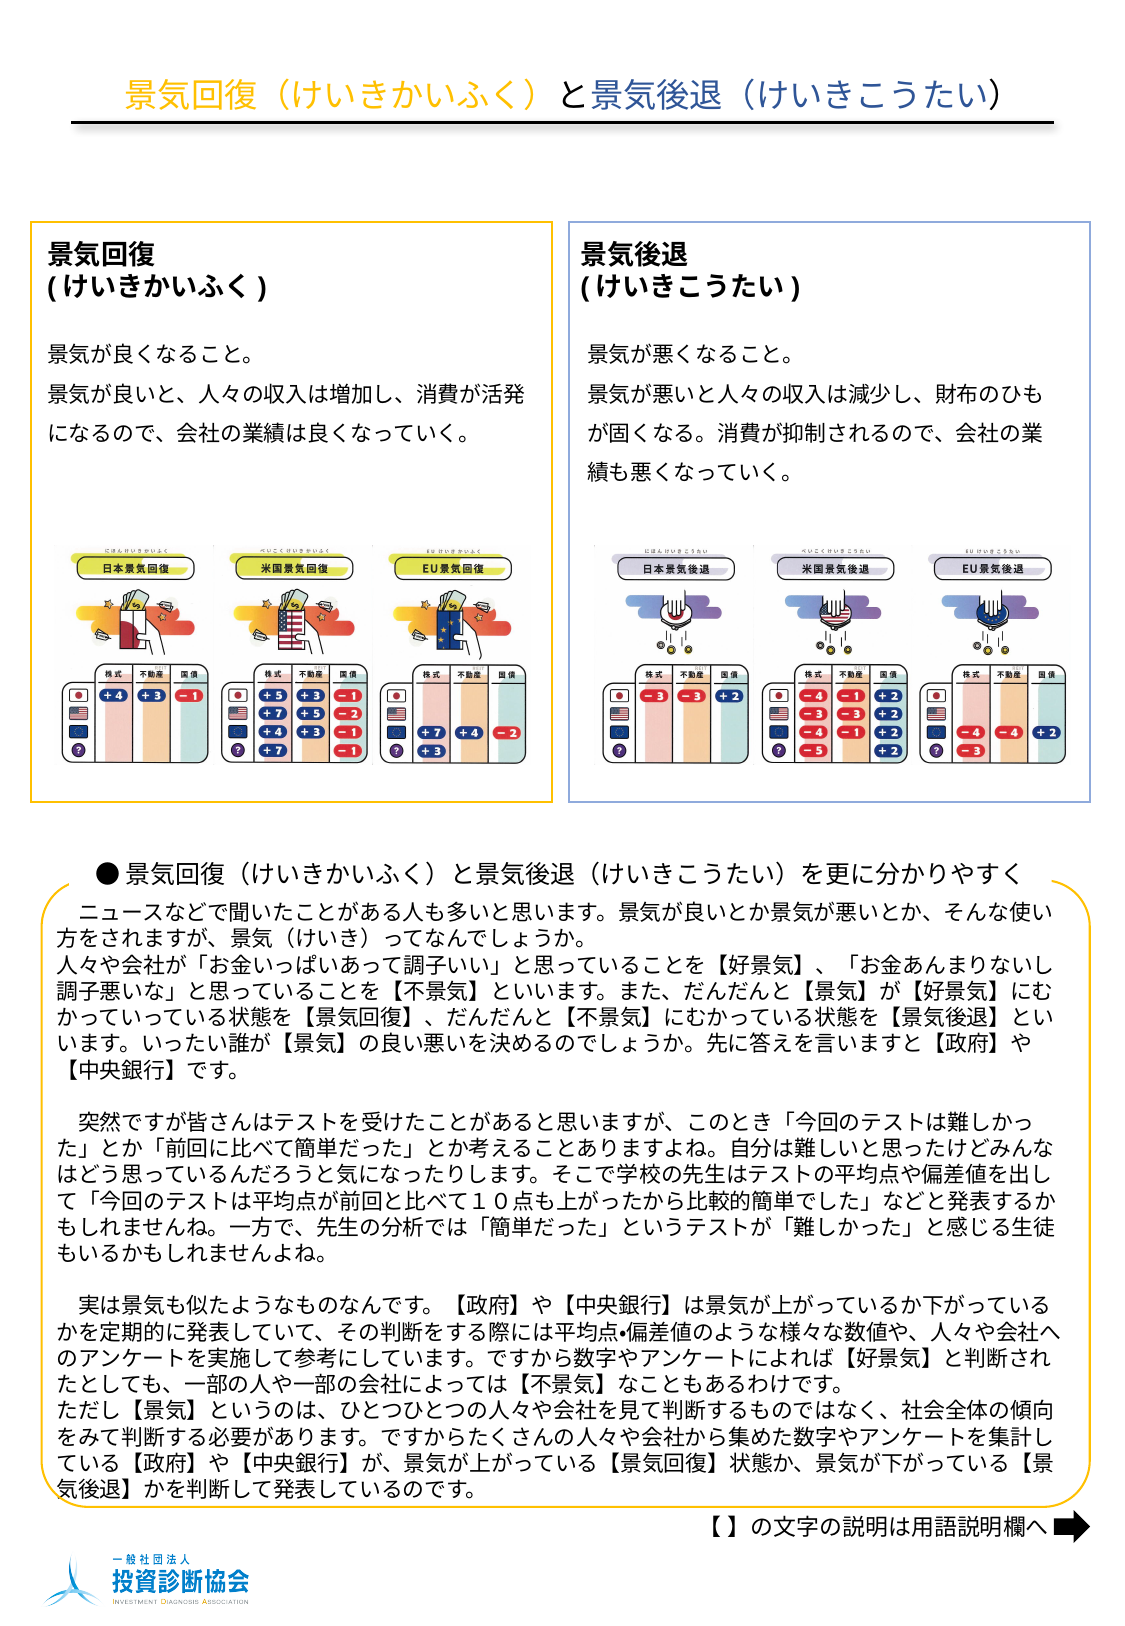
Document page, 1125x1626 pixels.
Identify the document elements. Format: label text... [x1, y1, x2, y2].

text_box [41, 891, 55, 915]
text_box [568, 221, 1091, 803]
text_box [30, 221, 553, 803]
text_box 【 】の文字の説明は用語説明欄へ [684, 1504, 1065, 1548]
text_box [1052, 1507, 1092, 1546]
text_box ●景気回復（けいきかいふく）と景気後退（けいきこうたい）を更に分かりやすく [69, 851, 1052, 896]
text_box 景気回復（けいきかいふく）と景気後退（けいきこうたい） [82, 66, 1065, 122]
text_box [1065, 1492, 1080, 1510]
picture [54, 545, 531, 765]
text_box ニュースなどで聞いたことがある人も多いと思います。景気が良いとか景気が悪いとか、そんな使い方をされますが、景気（けいき）ってなんでしょうか。 人々や会社が「お金いっぱいあって調子いい」と思っていることを【好景気】、「お金あんまりないし調子悪いな」と思っていることを【不景気】といいます。また、だんだんと【景気】が【好景気】にむかっていっている状態を【景気回復】、だんだんと【不景気】にむかっている状態を【景気後退】といいます。いったい誰が【景気】の良い悪いを決めるのでしょうか。先に答えを言いますと【政府】や【中央銀行】です。 突然ですが皆さんはテストを受けたことがあると思いますが、このとき「今回のテストは難しかった」とか「前回に比べて簡単だった」とか考えることありますよね。自分は難しいと思ったけどみんなはどう思っているんだろうと気になったりします。そこで学校の先生はテストの平均点や偏差値を出して「今回のテストは平均点が前回と比べて１０点も上がったから比較的簡単でした」などと発表するかもしれませんね。一方で、先生の分析では「簡単だった」というテストが「難しかった」と感じる生徒もいるかもしれませんよね。 実は景気も似たようなものなんです。【政府】や【中央銀行】は景気が上がっているか下がっているかを定期的に発表していて、その判断をする際には平均点・偏差値のような様々な数値や、人々や会社へのアンケートを実施して参考にしています。ですから数字やアンケートによれば【好景気】と判断されたとしても、一部の人や一部の会社によっては【不景気】なこともあるわけです。 ただし【景気】というのは、ひとつひとつの人々や会社を見て判断するものではなく、社会全体の傾向をみて判断する必要があります。ですからたくさんの人々や会社から集めた数字やアンケートを集計している【政府】や【中央銀行】が、景気が上がっている【景気回復】状態か、景気が下がっている【景気後退】かを判断して発表しているのです。 [41, 1473, 684, 1510]
picture [594, 545, 1071, 765]
picture [41, 1551, 249, 1607]
text_box [40, 880, 1091, 1508]
